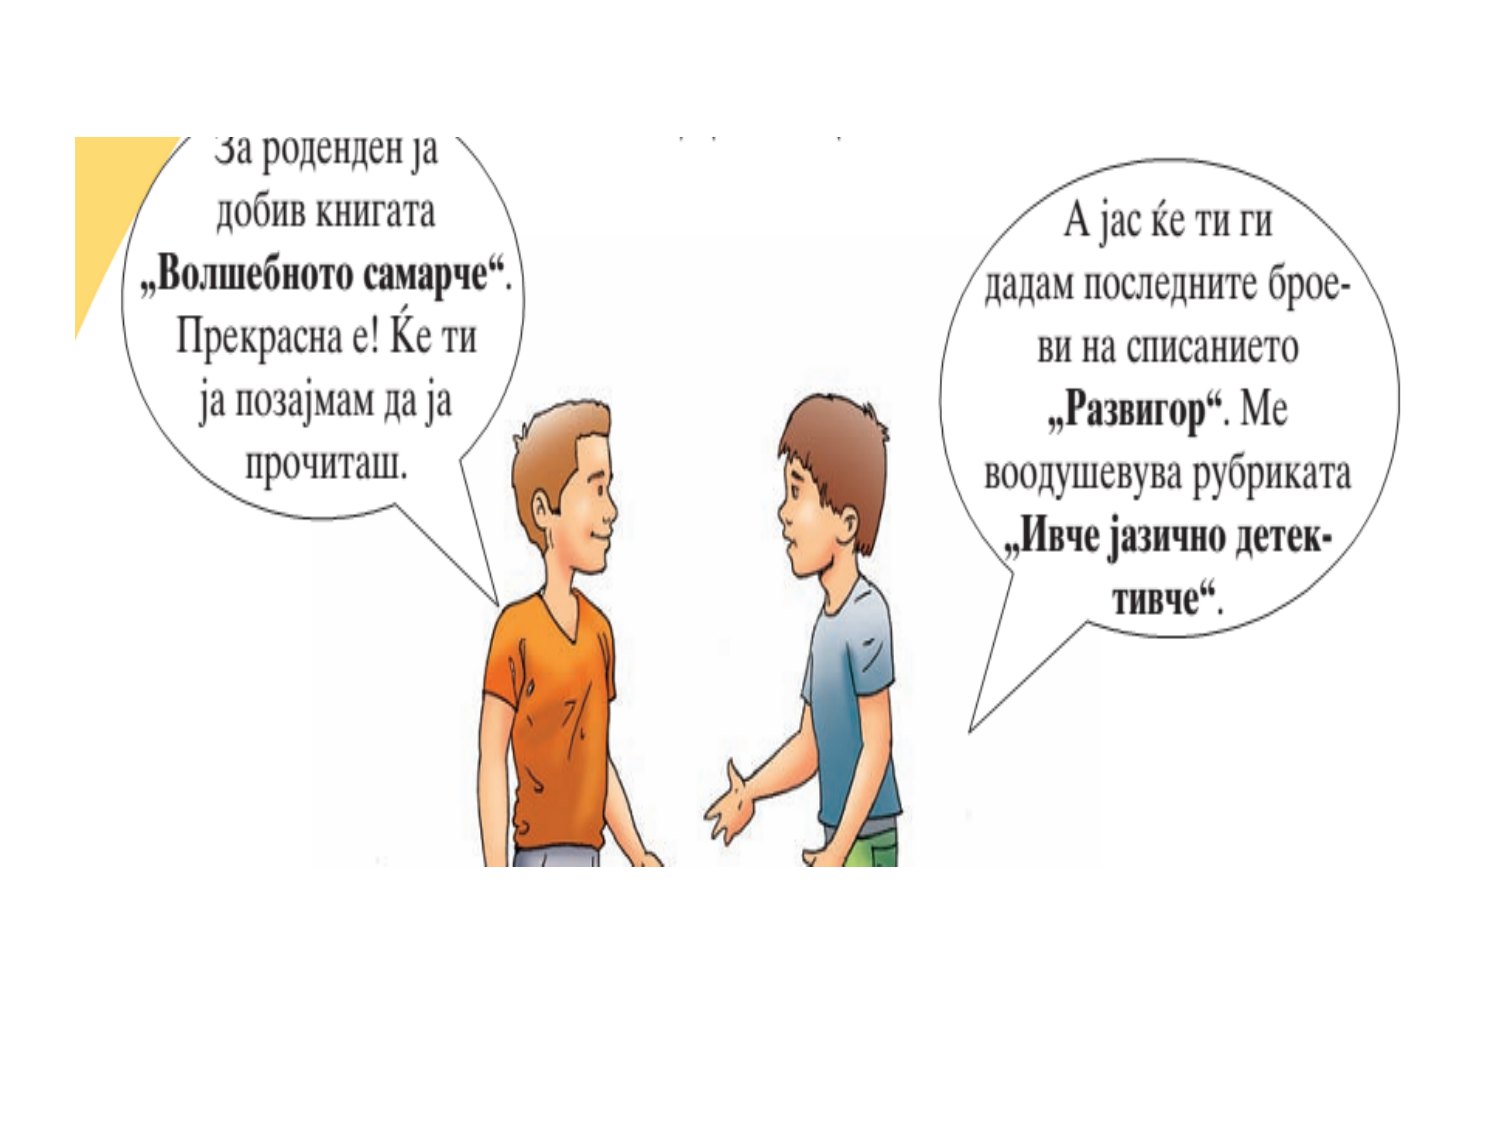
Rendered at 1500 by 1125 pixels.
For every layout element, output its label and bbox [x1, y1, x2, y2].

list [74, 137, 1426, 867]
